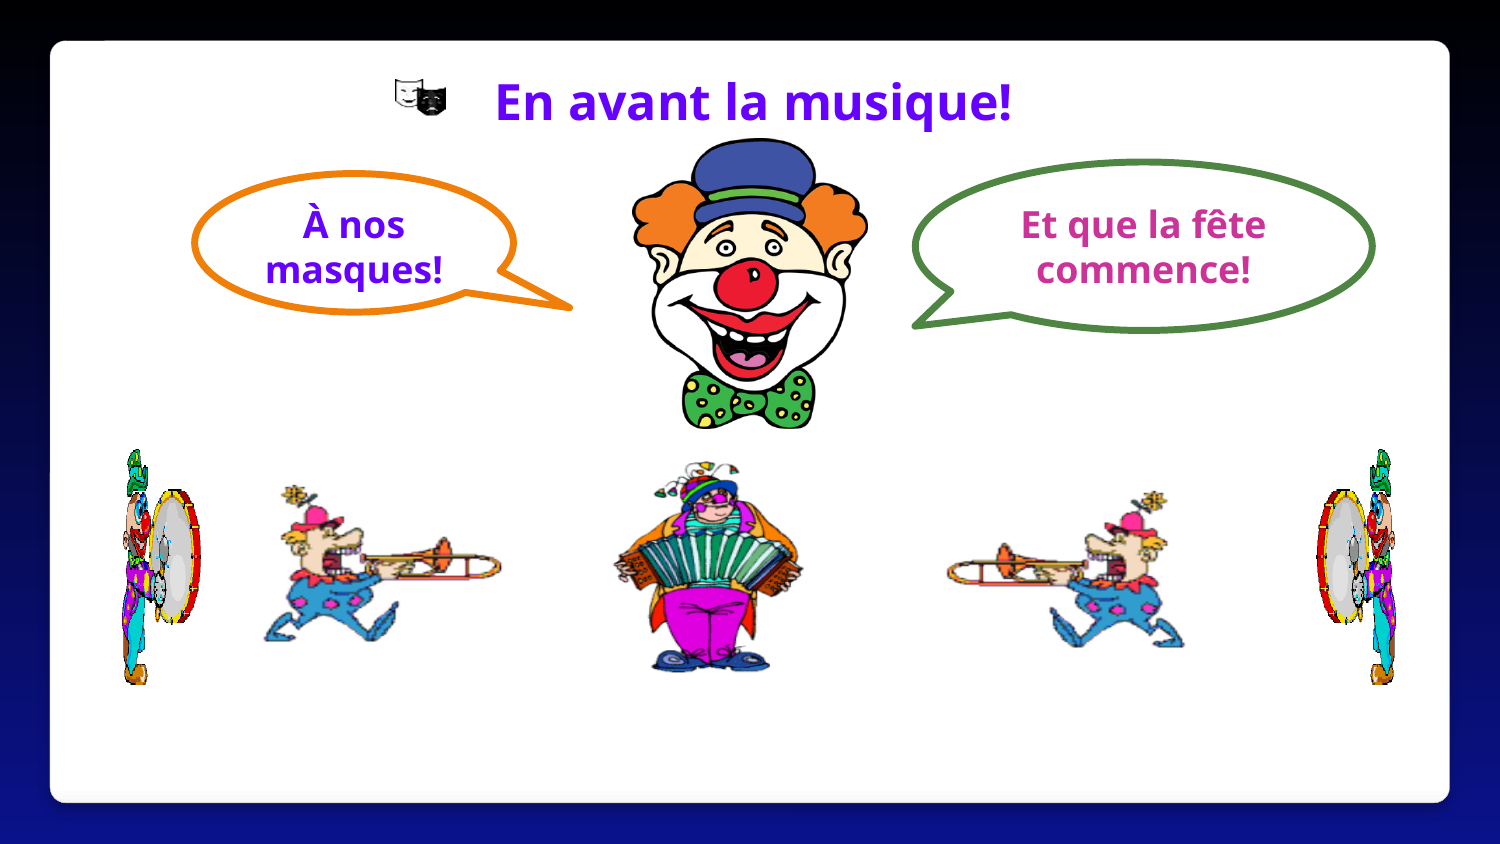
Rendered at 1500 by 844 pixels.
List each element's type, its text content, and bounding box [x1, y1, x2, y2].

picture [241, 474, 559, 647]
text_box Et que la fête commence! [911, 158, 1376, 334]
picture [596, 456, 829, 686]
picture [1316, 445, 1406, 688]
picture [632, 138, 868, 429]
picture [111, 445, 201, 688]
text_box À nos masques! [191, 170, 573, 316]
picture [395, 79, 446, 118]
list En avant la musique! [64, 55, 1416, 560]
picture [891, 480, 1208, 652]
